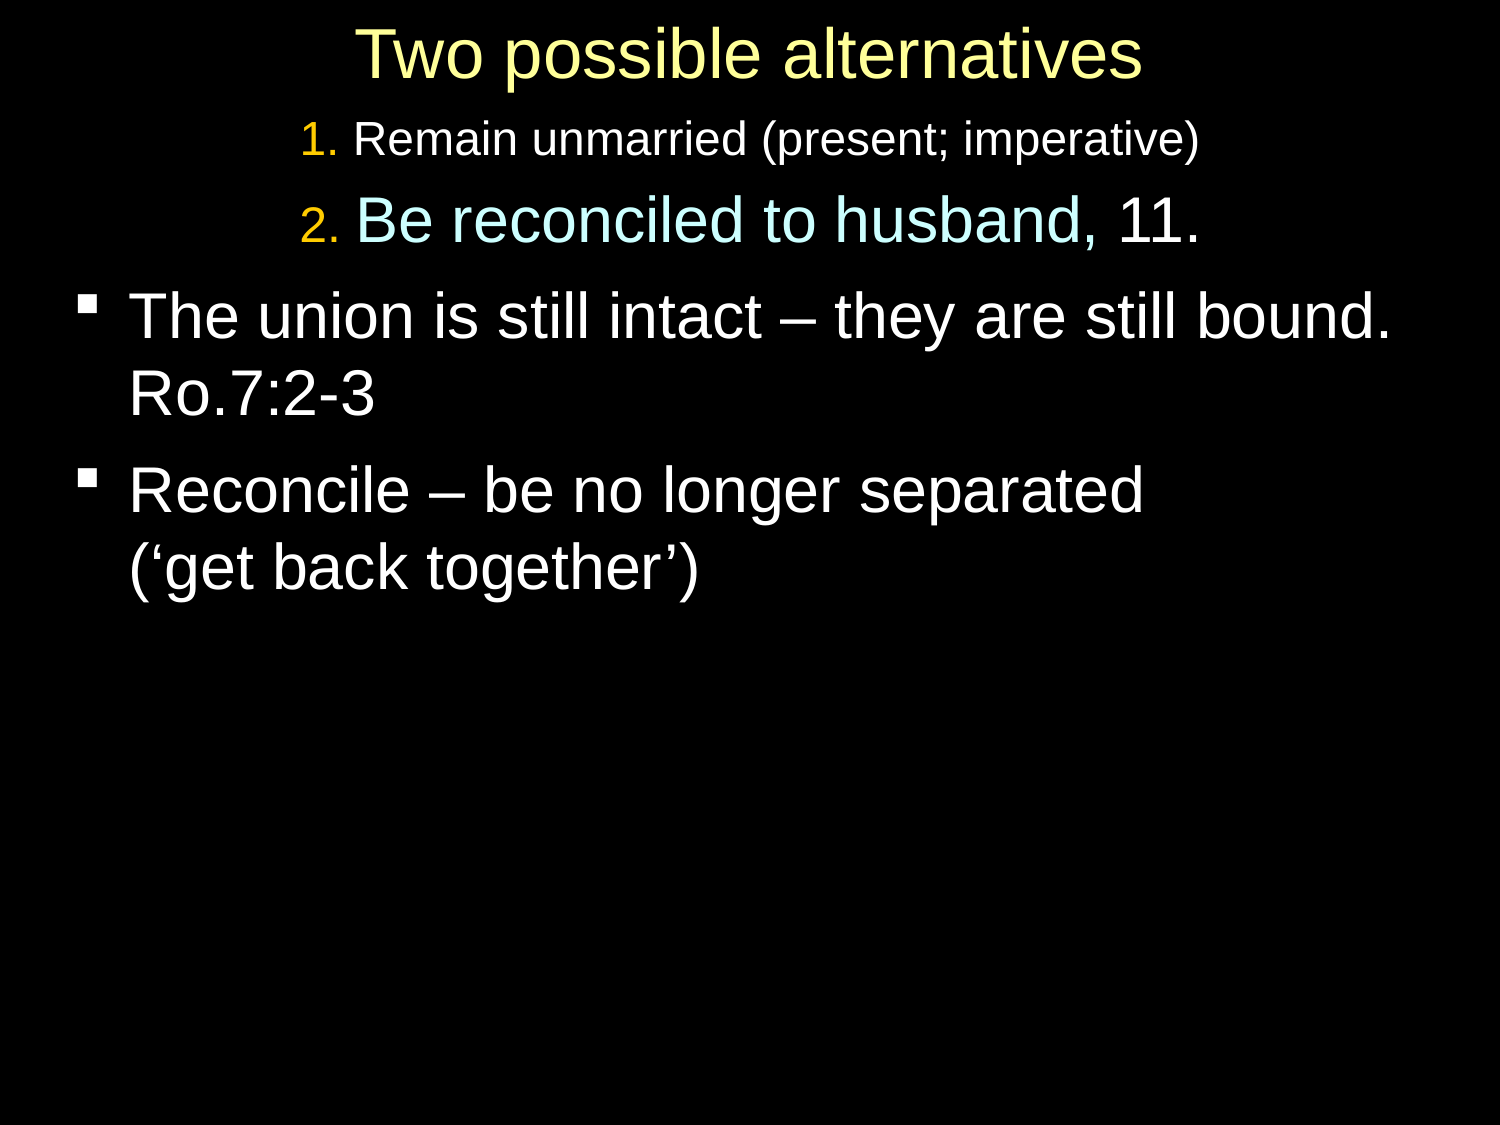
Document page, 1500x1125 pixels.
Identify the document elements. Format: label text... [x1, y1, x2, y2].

list 1. Remain unmarried (present; imperative) 2. Be reconciled to husband, 11. The union is still intact – they are still bound. Ro.7:2-3 Reconcile – be no longer separated (‘get back together’) [57, 99, 1445, 1072]
title Two possible alternatives [7, 0, 1493, 100]
